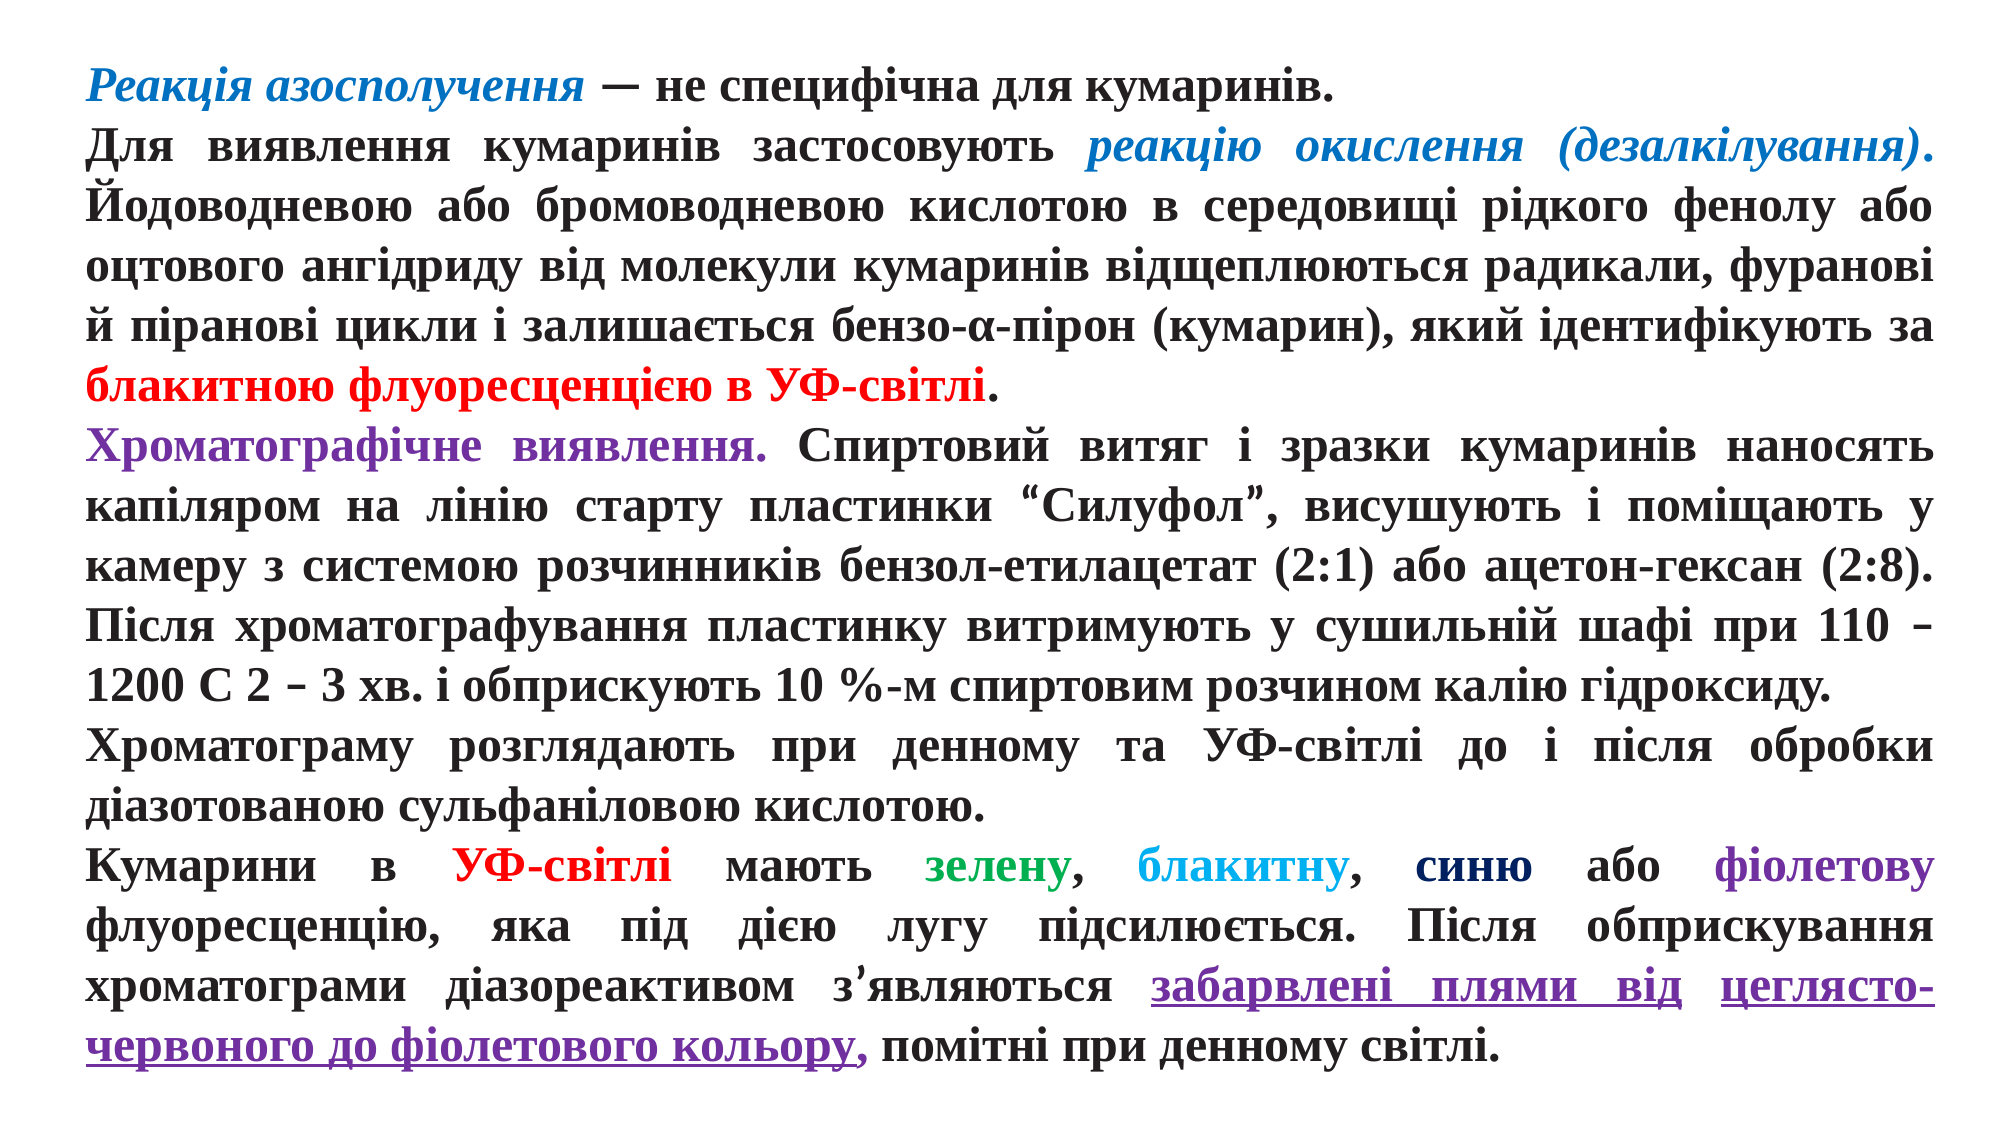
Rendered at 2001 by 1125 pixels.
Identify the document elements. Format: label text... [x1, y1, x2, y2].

text_box Реакція азосполучення — не специфічна для кумаринів. Для виявлення кумаринів застосовують реакцію окислення (дезалкілування). Йодоводневою або бромоводневою кислотою в середовищі рідкого фенолу або оцтового ангідриду від молекули кумаринів відщеплюються радикали, фуранові й піранові цикли і залишається бензо-α-пірон (кумарин), який ідентифікують за блакитною флуоресценцією в УФ-світлі. Хроматографічне виявлення. Спиртовий витяг і зразки кумаринів наносять капіляром на лінію старту пластинки “Силуфол”, висушують і поміщають у камеру з системою розчинників бензол-етилацетат (2:1) або ацетон-гексан (2:8). Після хроматографування пластинку витримують у сушильній шафі при 110 – 1200 С 2 – 3 хв. і обприскують 10 %-м спиртовим розчином калію гідроксиду. Хроматограму розглядають при денному та УФ-світлі до і після обробки діазотованою сульфаніловою кислотою. Кумарини в УФ-світлі мають зелену, блакитну, синю або фіолетову флуоресценцію, яка під дією лугу підсилюється. Після обприскування хроматограми діазореактивом з’являються забарвлені плями від цеглясто-червоного до фіолетового кольору, помітні при денному світлі. [70, 43, 1950, 1079]
